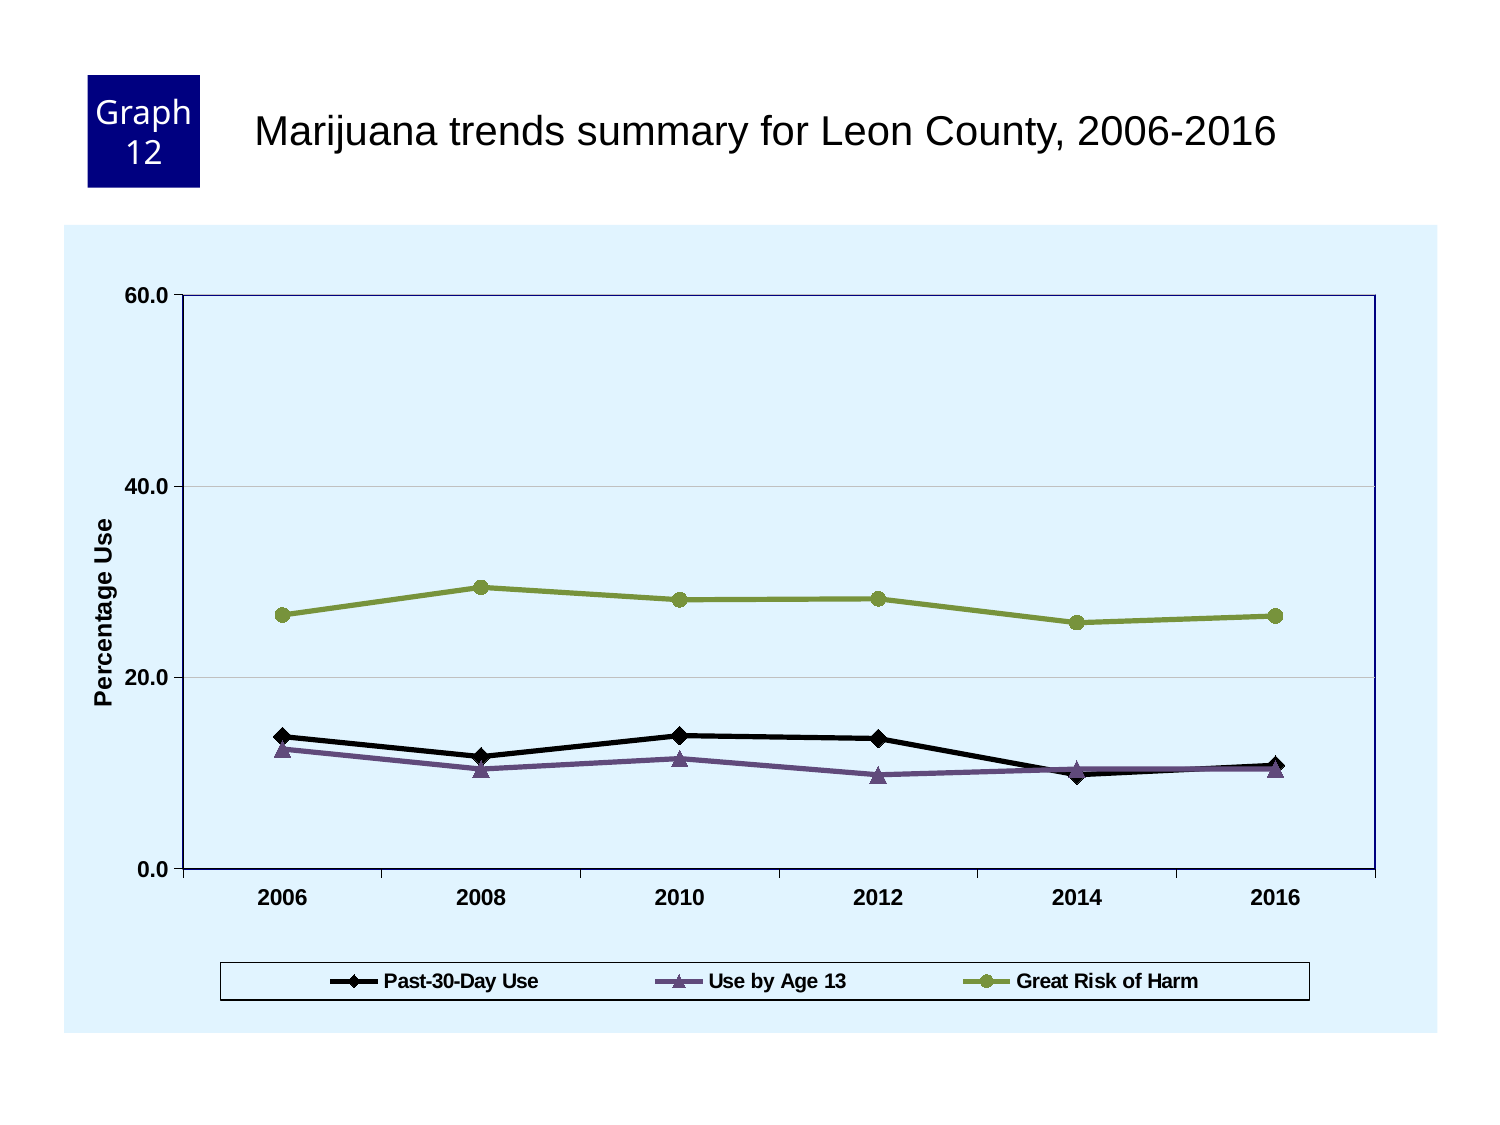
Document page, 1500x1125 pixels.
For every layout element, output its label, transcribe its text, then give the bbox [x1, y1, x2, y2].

chart [63, 224, 1438, 1034]
text_box Marijuana trends summary for Leon County, 2006-2016 [249, 99, 1438, 224]
text_box Graph 12 [87, 75, 200, 188]
